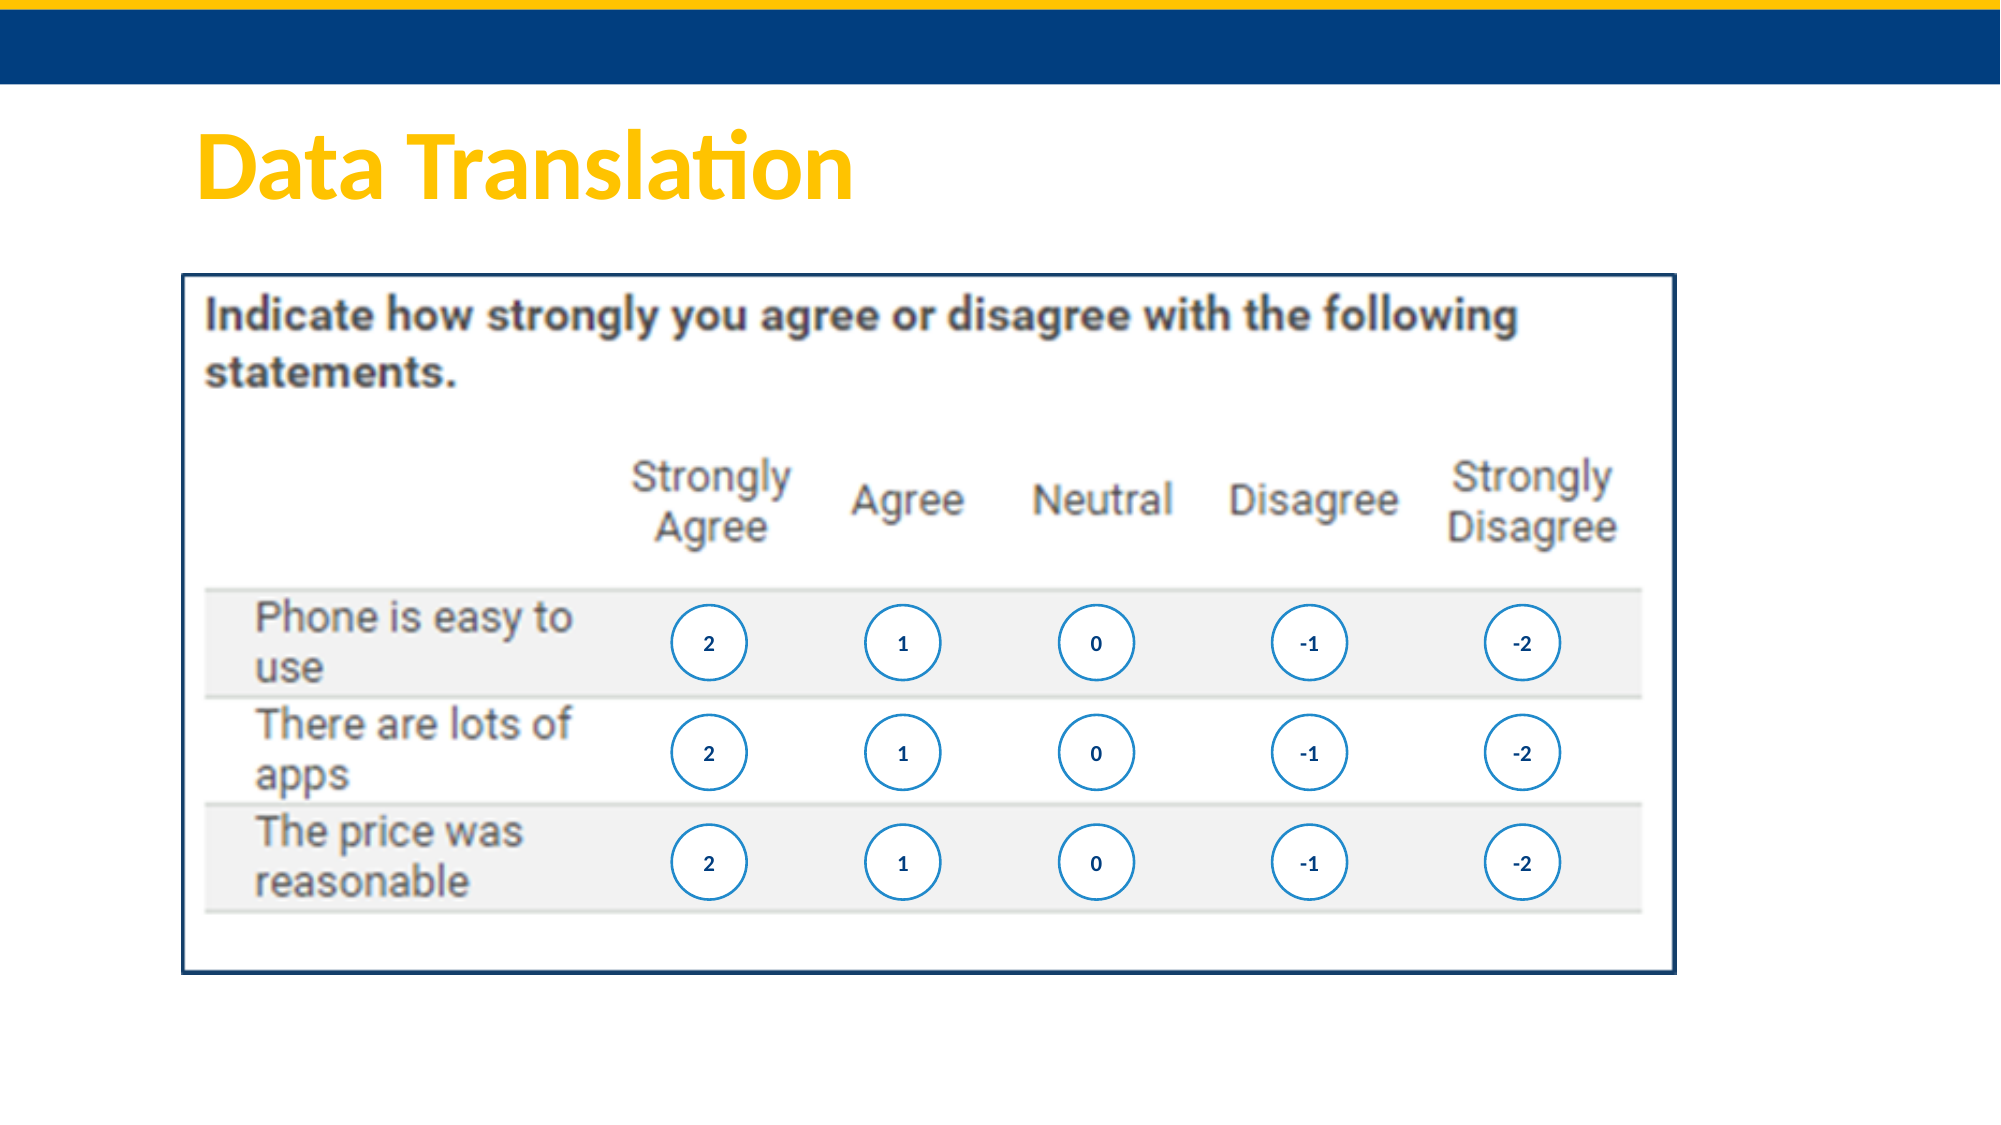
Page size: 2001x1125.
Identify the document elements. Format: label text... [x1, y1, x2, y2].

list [181, 272, 1677, 976]
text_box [671, 824, 1561, 901]
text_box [671, 714, 1561, 791]
title Data Translation [180, 84, 1830, 255]
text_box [671, 604, 1561, 681]
